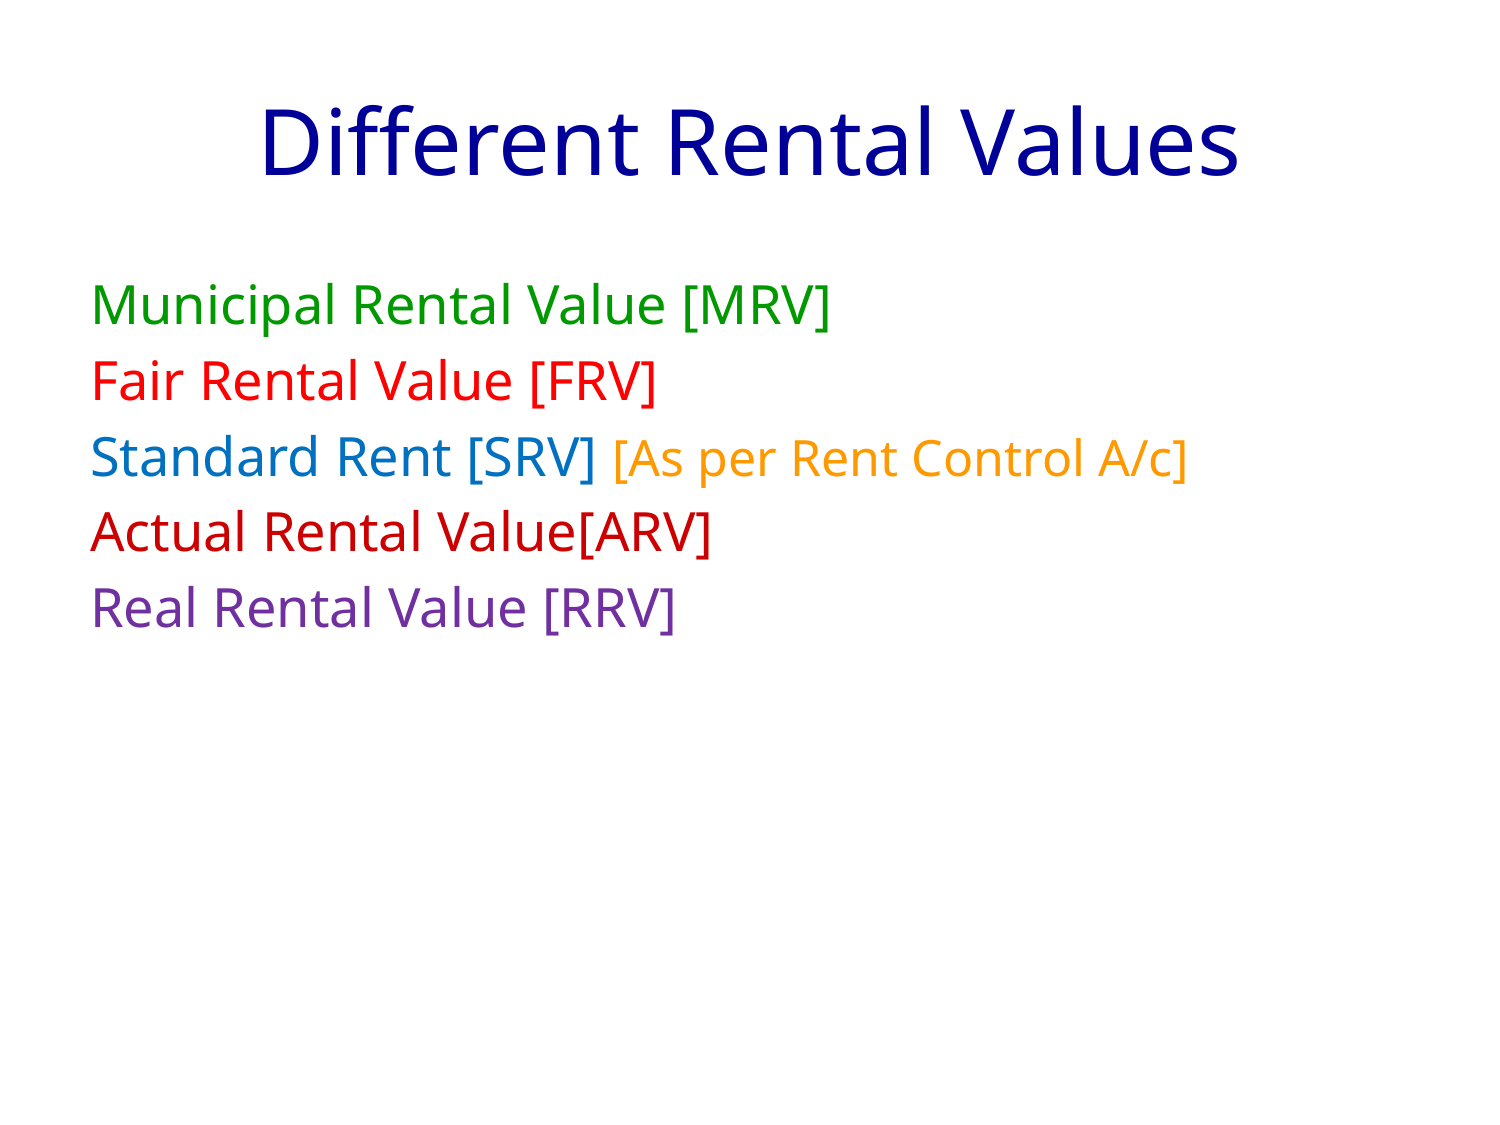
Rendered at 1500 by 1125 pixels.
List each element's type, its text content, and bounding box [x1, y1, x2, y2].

list Municipal Rental Value [MRV] Fair Rental Value [FRV] Standard Rent [SRV] [As per Rent Control A/c] Actual Rental Value[ARV] Real Rental Value [RRV] [75, 262, 1425, 1005]
title Different Rental Values [75, 45, 1425, 233]
